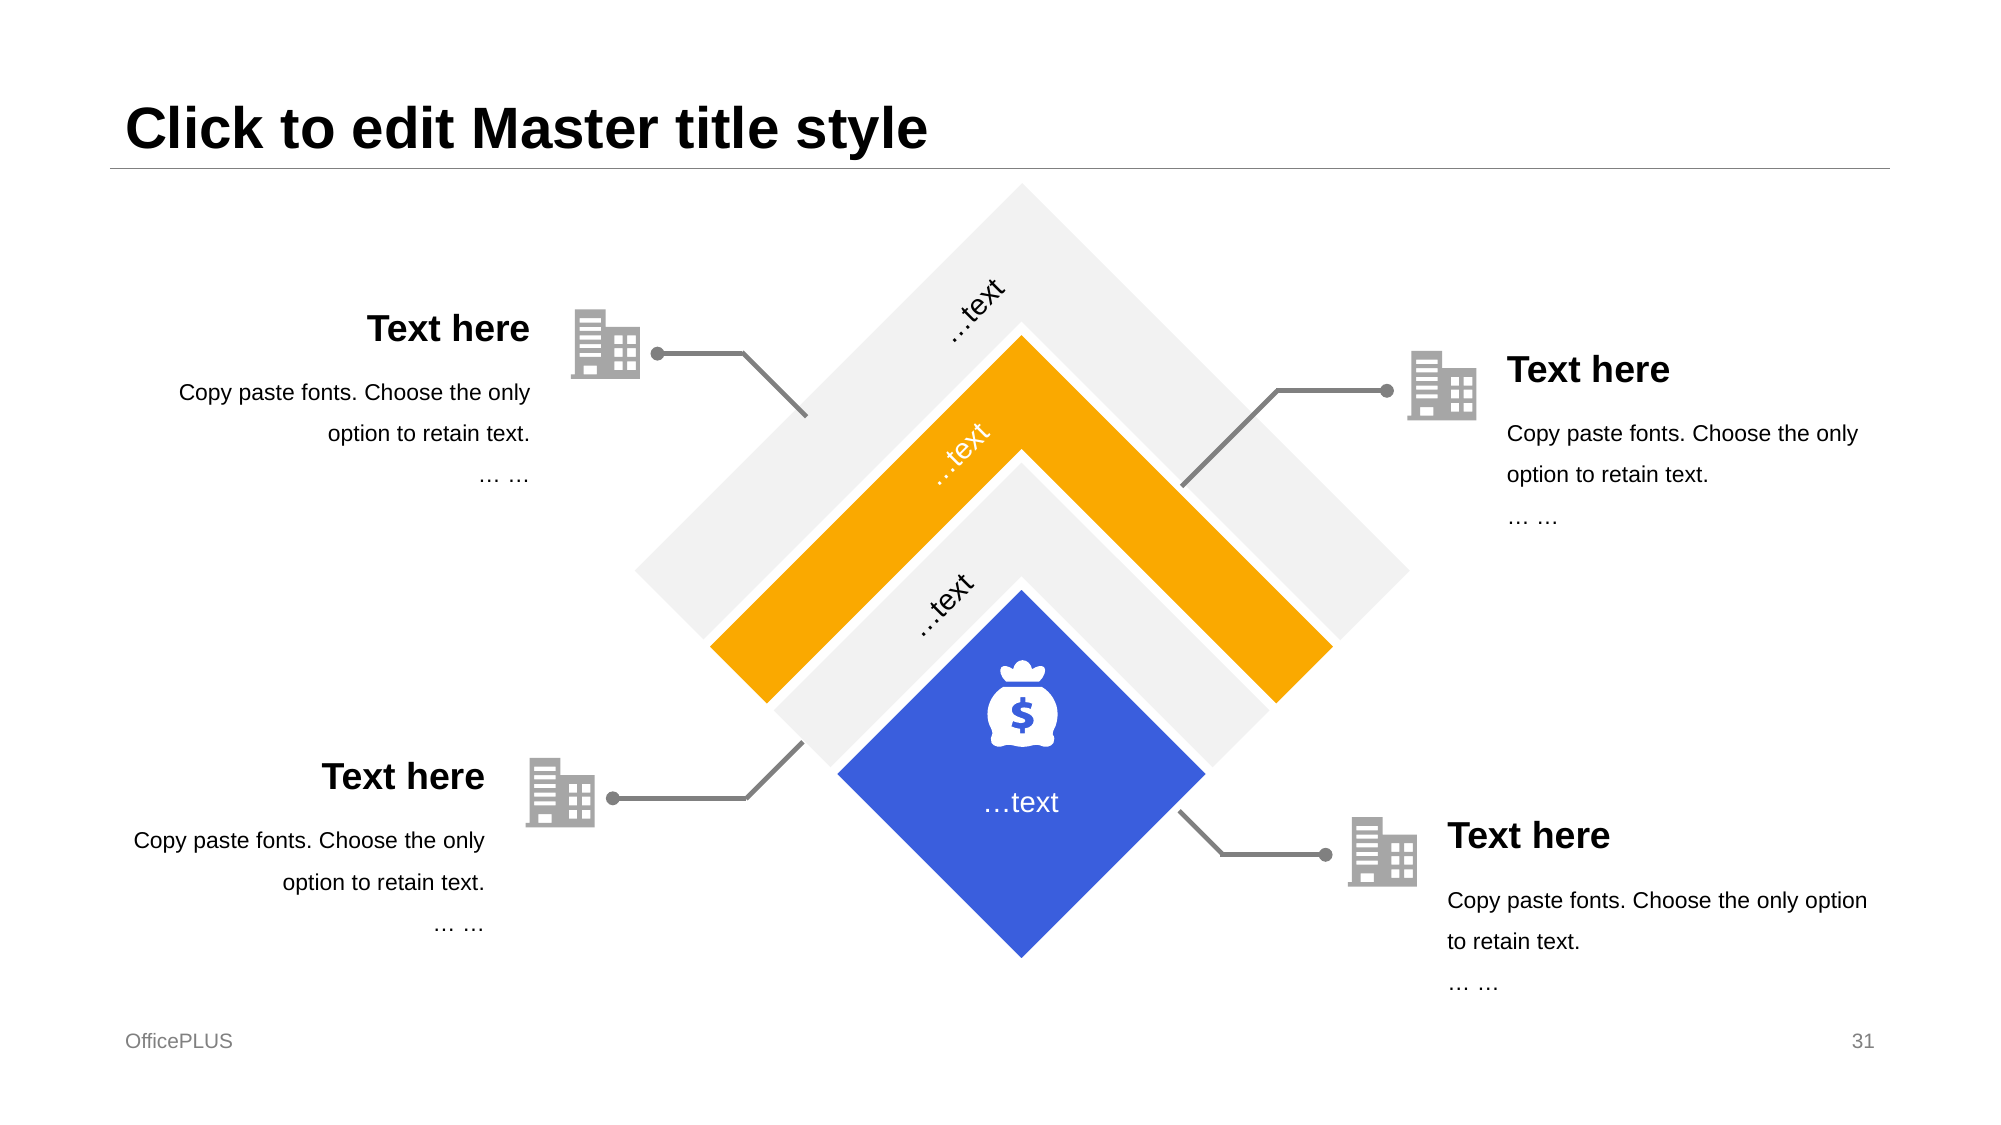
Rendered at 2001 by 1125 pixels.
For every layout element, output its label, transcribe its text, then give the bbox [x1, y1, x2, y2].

slide_number 31 [1412, 1023, 1890, 1058]
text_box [109, 176, 1890, 1007]
footer OfficePLUS [109, 1023, 790, 1058]
title Click to edit Master title style [109, 0, 1890, 169]
